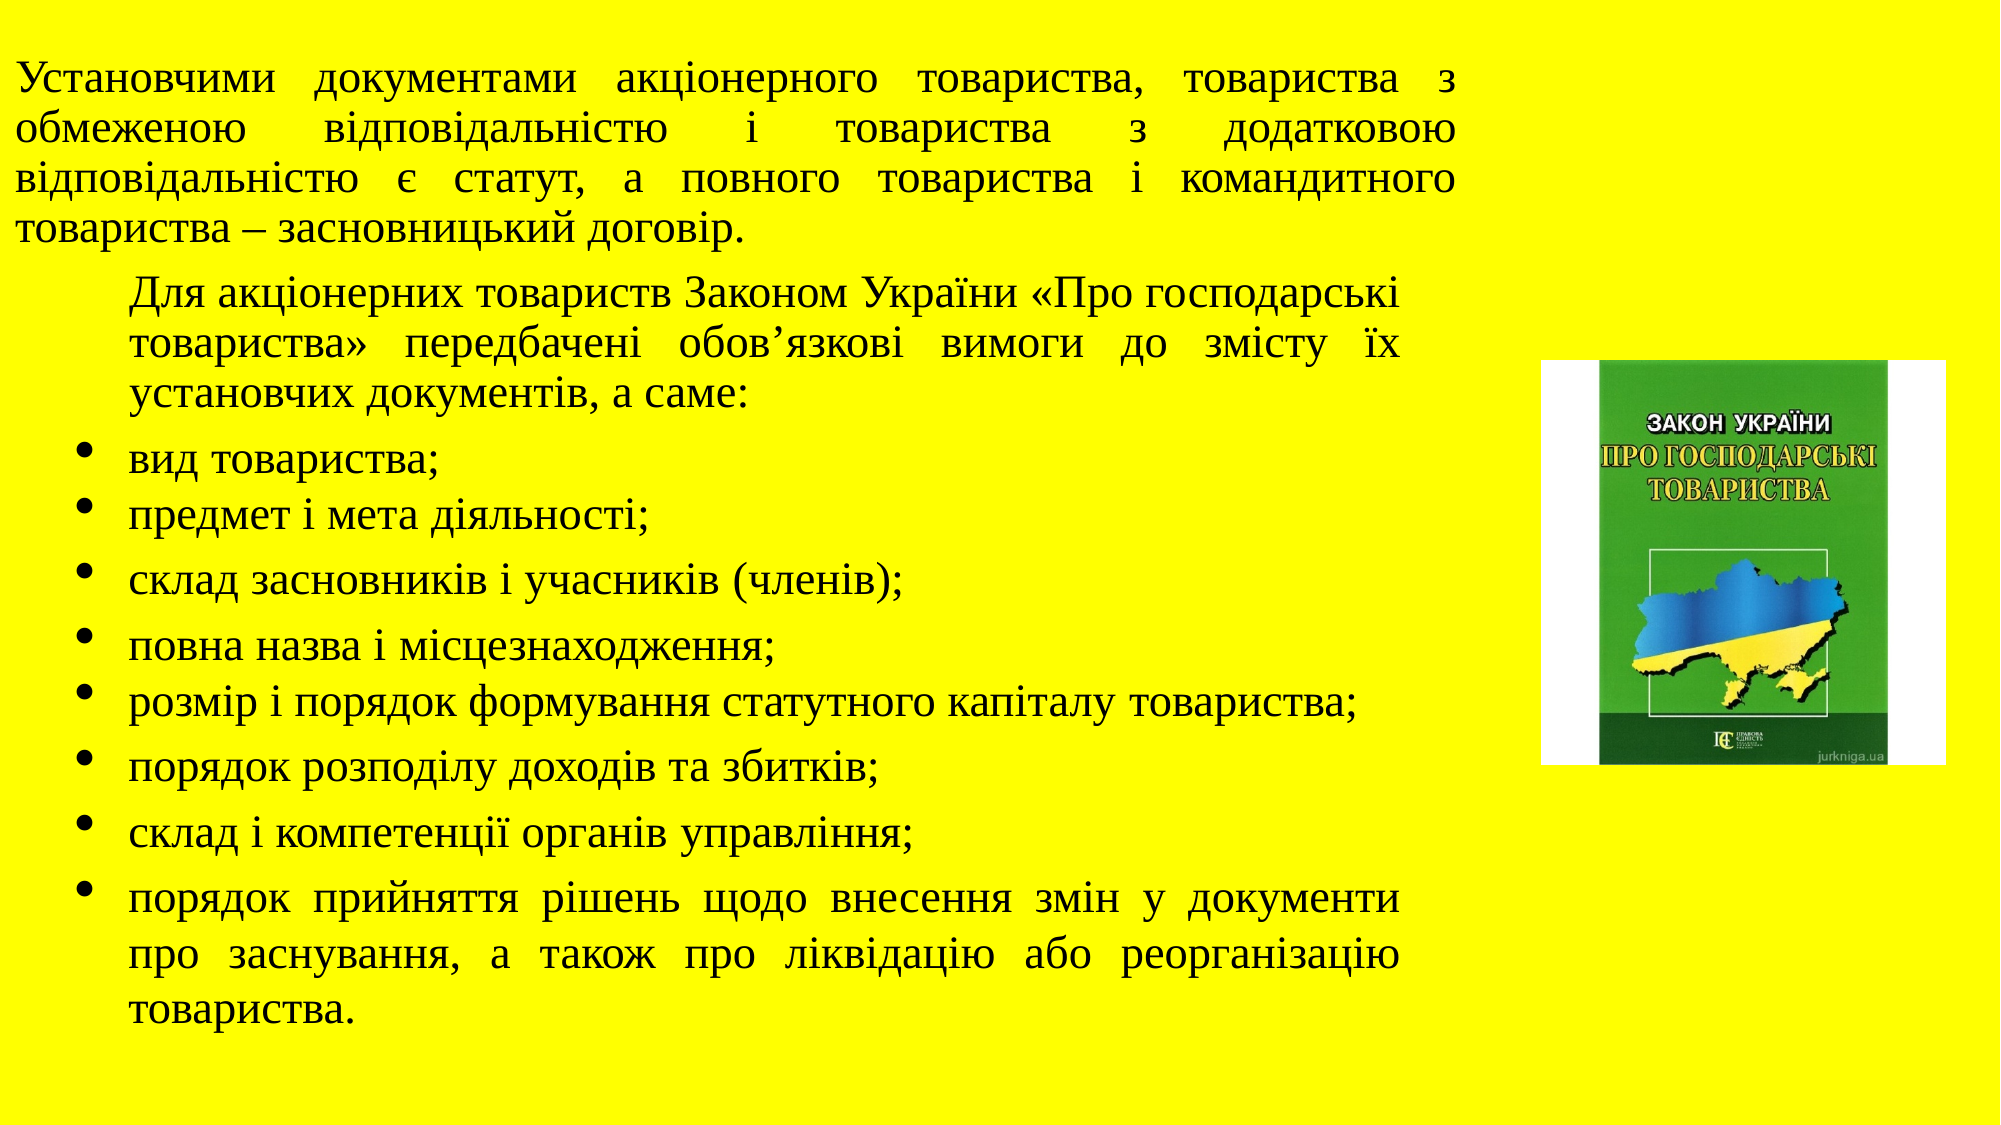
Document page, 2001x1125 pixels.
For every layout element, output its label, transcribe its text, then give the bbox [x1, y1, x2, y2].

picture [1541, 360, 1946, 765]
list Установчими документами акціонерного товариства, товариства з обмеженою відповідальністю і товариства з додатковою відповідальністю є статут, а повного товариства і командитного товариства – засновницький договір. Для акціонерних товариств Законом України «Про господарські товариства» передбачені обов’язкові вимоги до змісту їх установчих документів, а саме: вид товариства; предмет і мета діяльності; склад засновників і учасників (членів); повна назва і місцезнаходження; розмір і порядок формування статутного капіталу товариства; порядок розподілу доходів та збитків; склад і компетенції органів управління; порядок прийняття рішень щодо внесення змін у документи про заснування, а також про ліквідацію або реорганізацію товариства. [0, 45, 1473, 1043]
